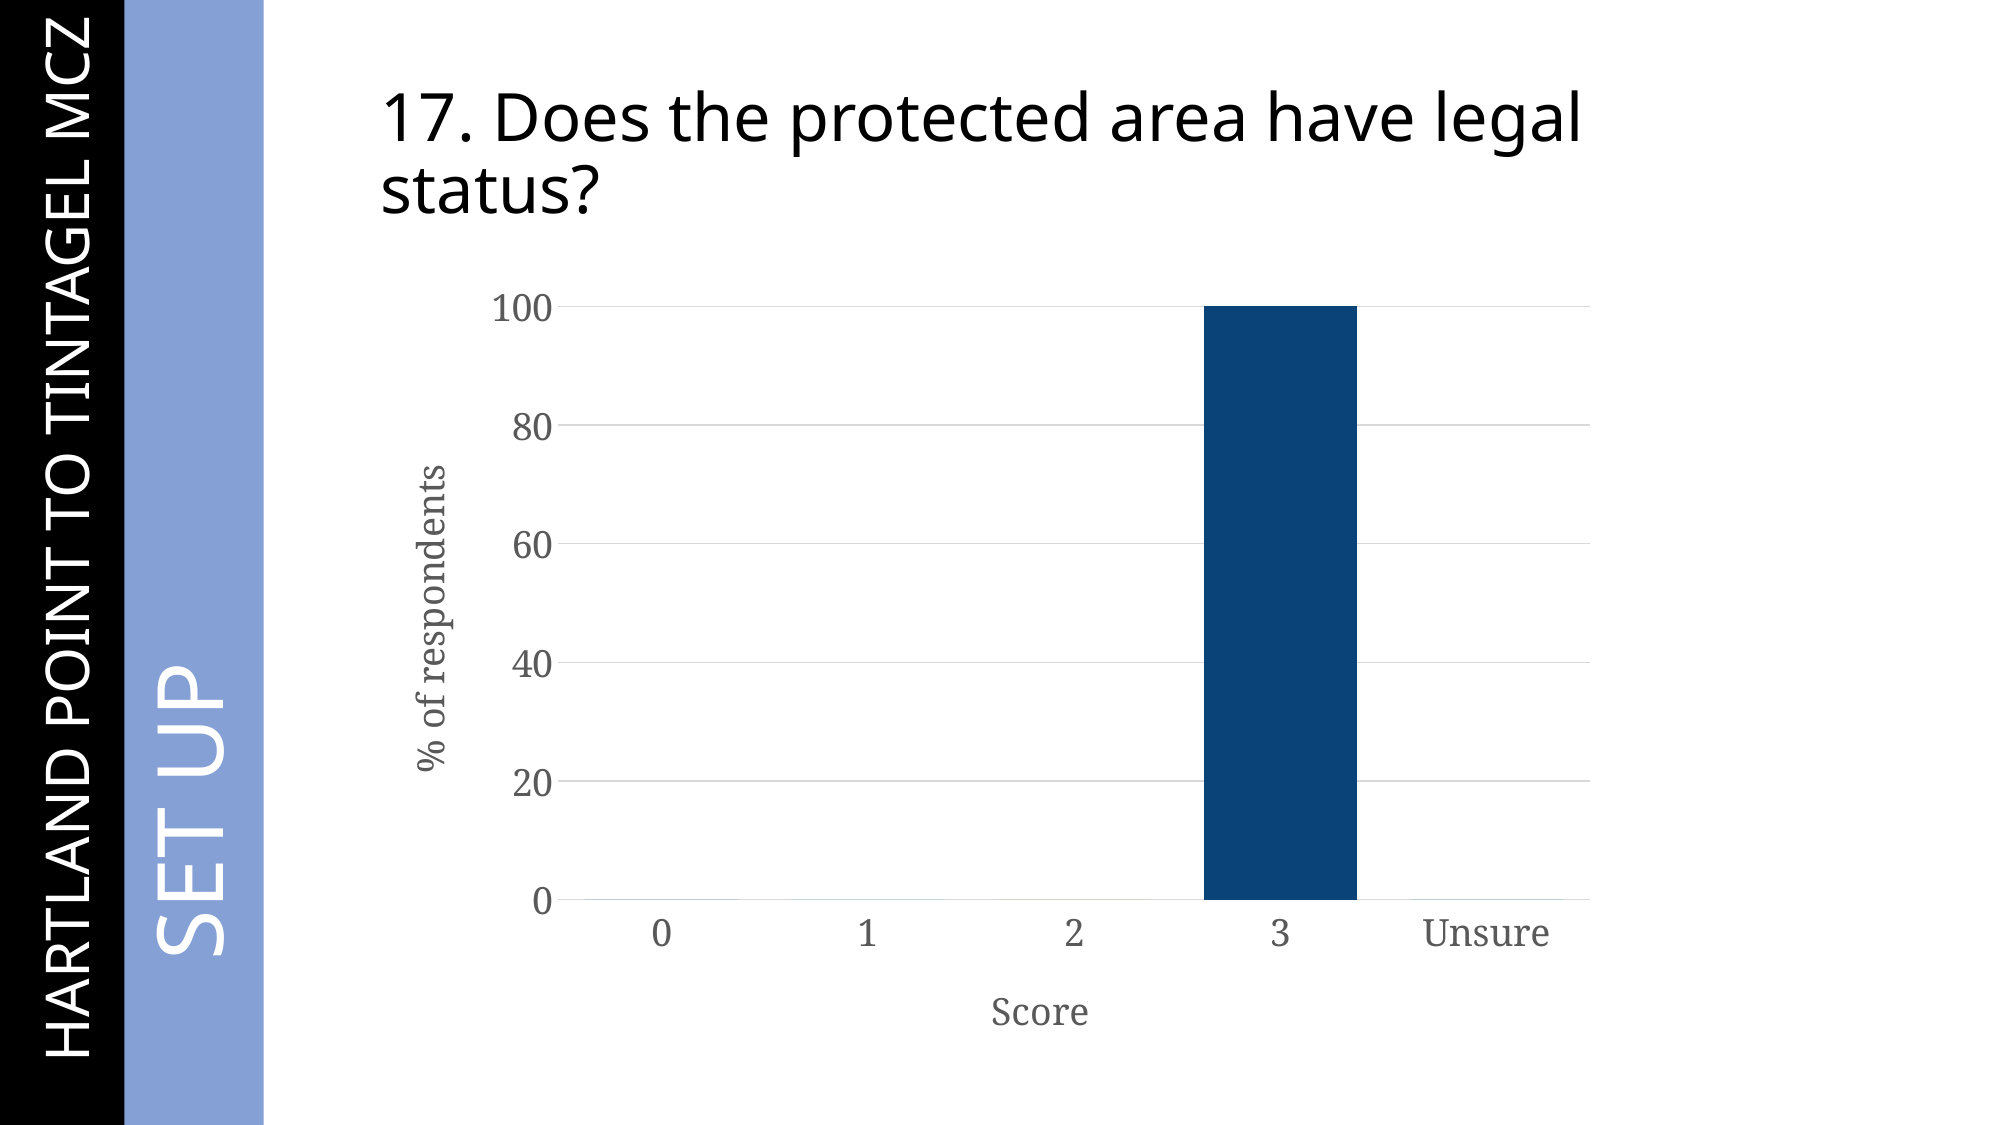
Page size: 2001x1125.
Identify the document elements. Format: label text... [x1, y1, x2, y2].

chart [365, 264, 1615, 1073]
title 17. Does the protected area have legal status? [365, 47, 1823, 265]
text_box …HARTLAND POINT TO TINTAGEL MCZ [0, 0, 124, 1125]
text_box SET UP [124, 0, 264, 1125]
